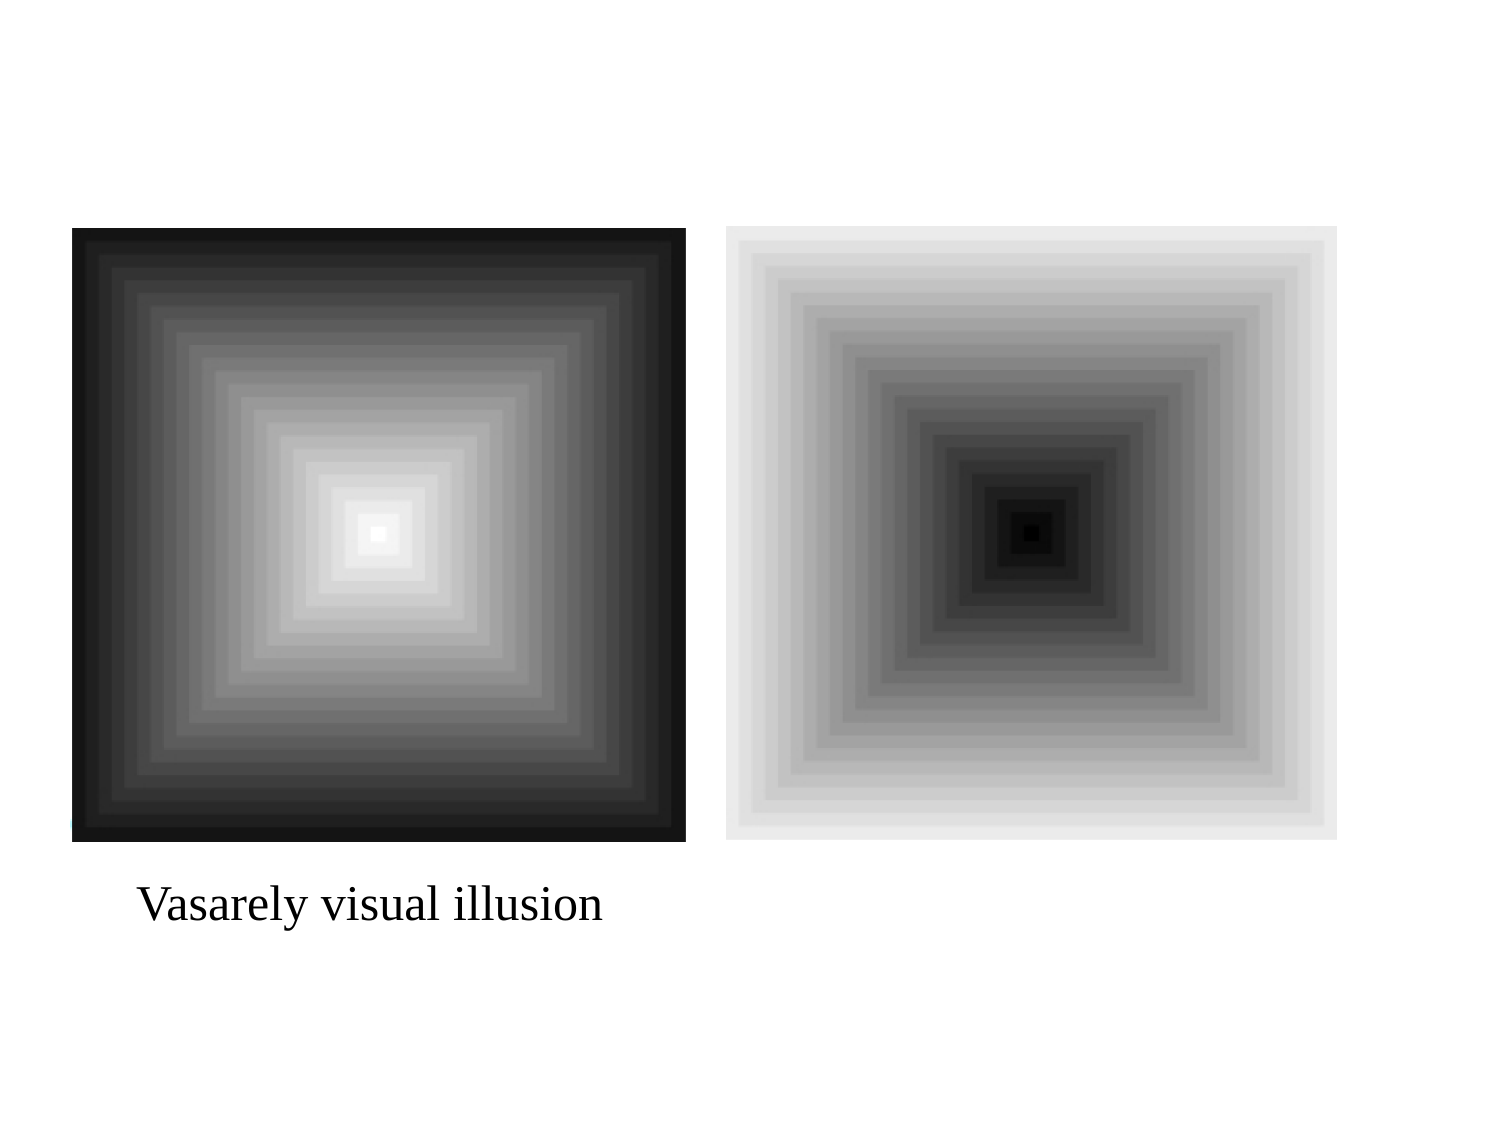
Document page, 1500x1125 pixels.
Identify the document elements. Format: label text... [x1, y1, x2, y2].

text_box Vasarely visual illusion [121, 863, 619, 939]
picture [70, 228, 688, 842]
picture [726, 226, 1337, 844]
